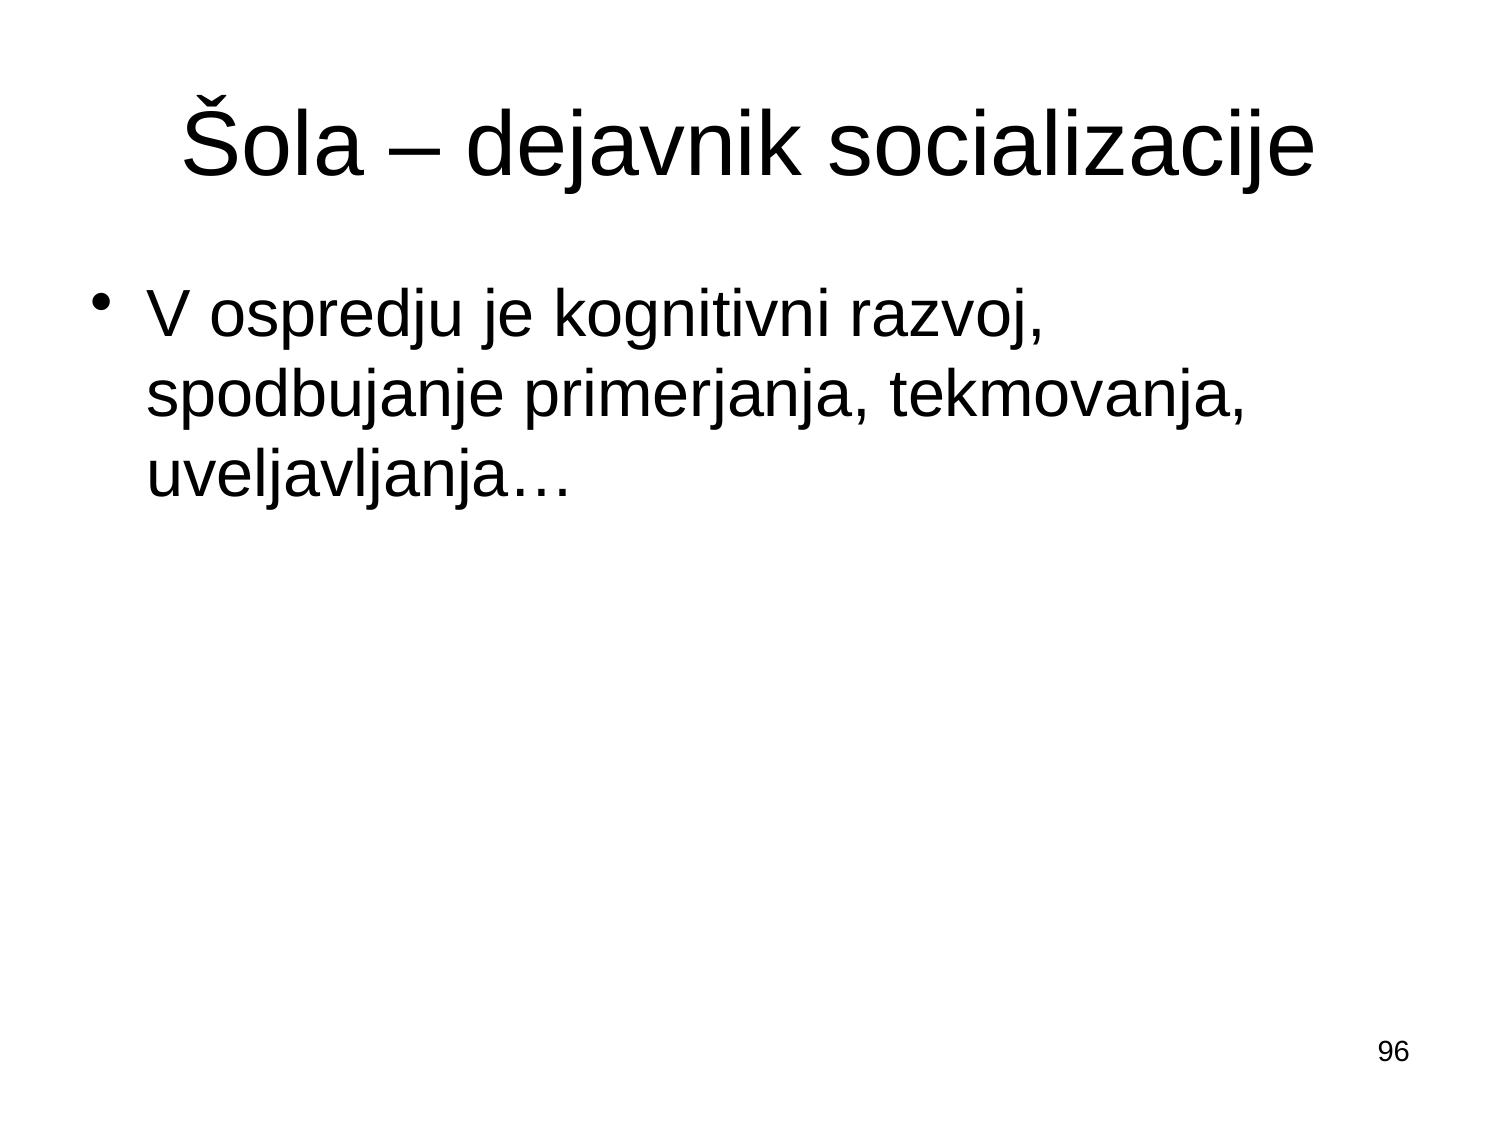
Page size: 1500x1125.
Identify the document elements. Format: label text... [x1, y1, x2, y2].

slide_number 96 [1074, 1024, 1426, 1103]
title Šola – dejavnik socializacije [75, 45, 1425, 233]
list V ospredju je kognitivni razvoj, spodbujanje primerjanja, tekmovanja, uveljavljanja… [75, 262, 1425, 1005]
